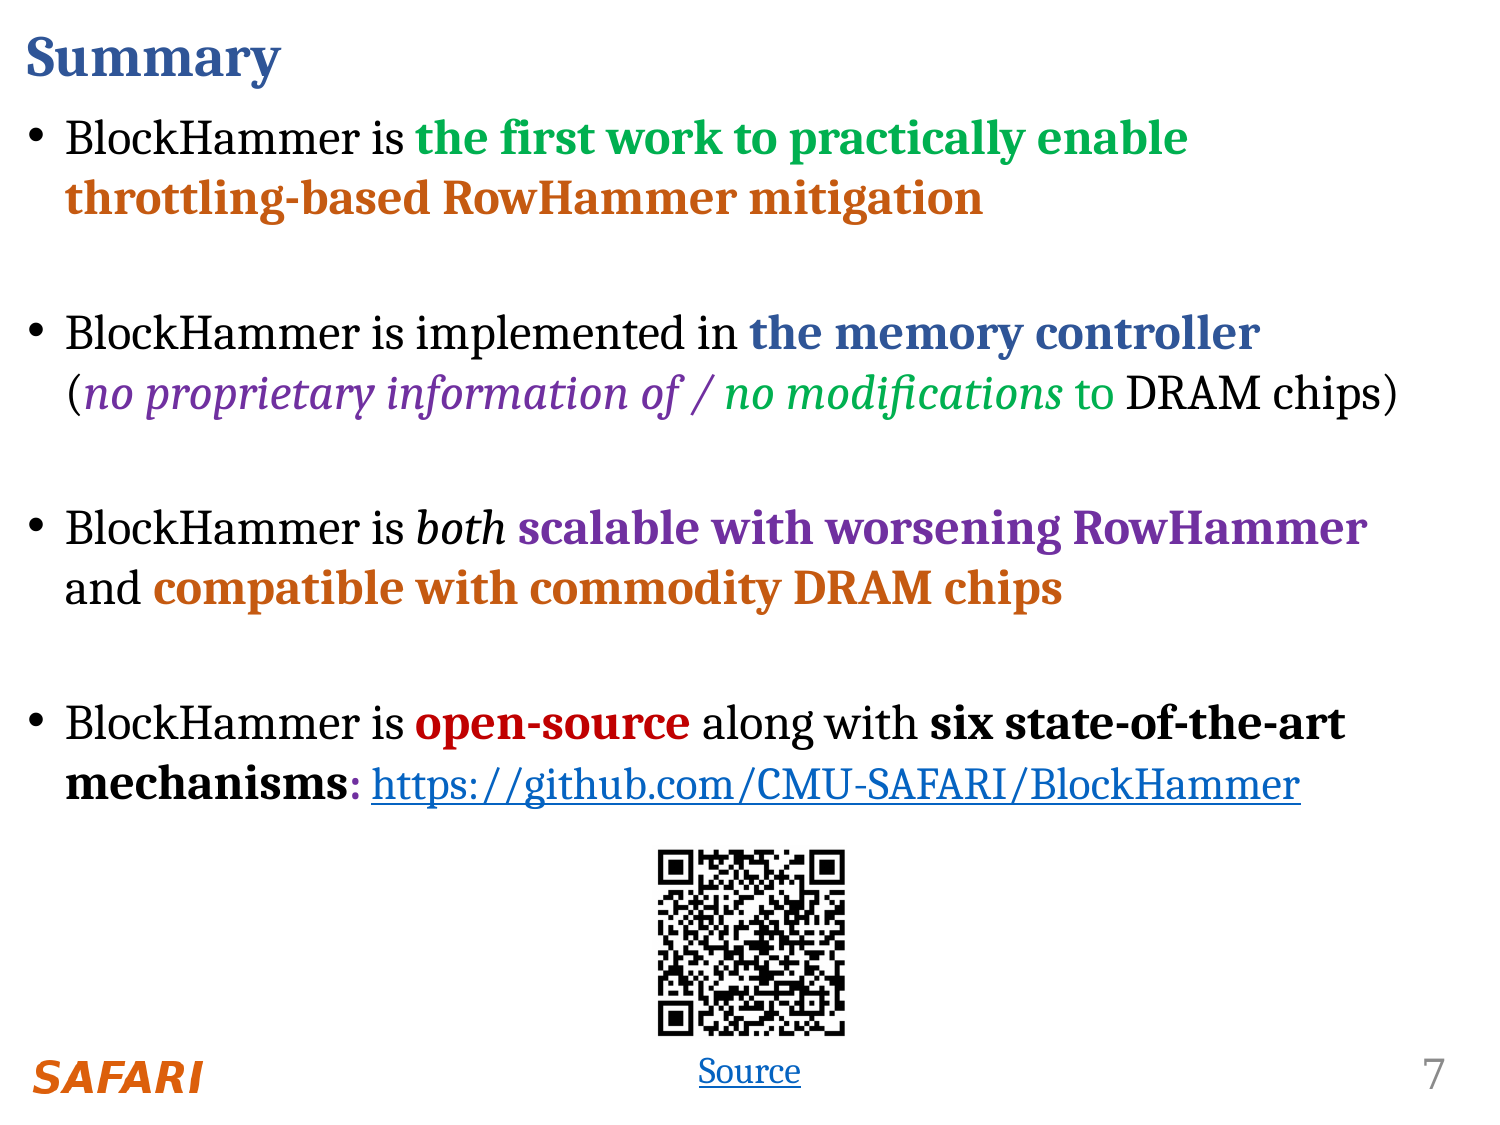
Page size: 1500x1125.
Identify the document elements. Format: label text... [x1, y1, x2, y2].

list BlockHammer is the first work to practically enable throttling-based RowHammer mitigation BlockHammer is implemented in the memory controller (no proprietary information of / no modifications to DRAM chips) BlockHammer is both scalable with worsening RowHammer and compatible with commodity DRAM chips BlockHammer is open-source along with six state-of-the-art mechanisms: https://github.com/CMU-SAFARI/BlockHammer [12, 97, 1487, 1057]
title Summary [12, 8, 1147, 97]
picture [31, 1057, 209, 1104]
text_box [652, 845, 848, 1099]
